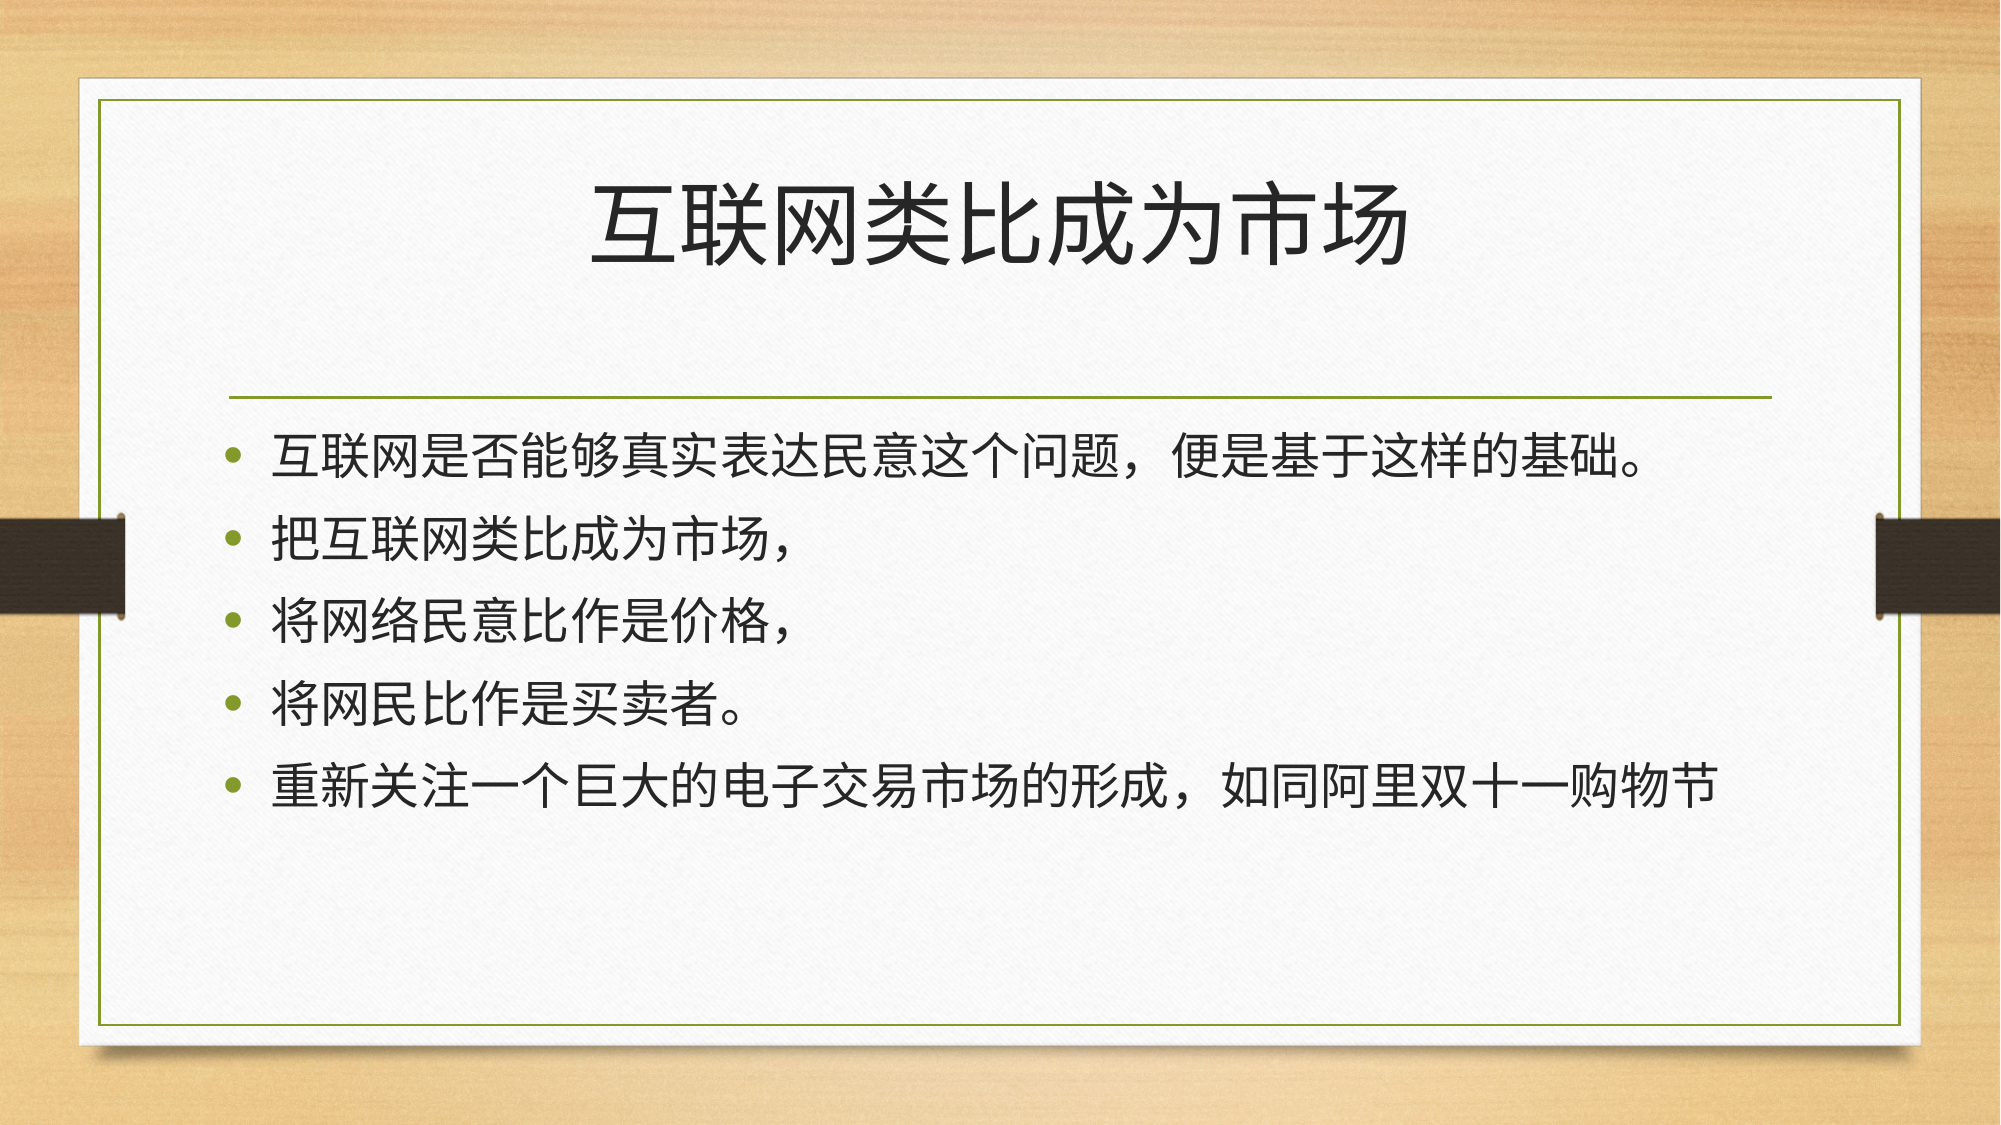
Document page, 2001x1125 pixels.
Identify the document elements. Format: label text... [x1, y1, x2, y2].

list 互联网是否能够真实表达民意这个问题，便是基于这样的基础。 把互联网类比成为市场， 将网络民意比作是价格， 将网民比作是买卖者。 重新关注一个巨大的电子交易市场的形成，如同阿里双十一购物节 [212, 419, 1788, 964]
title 互联网类比成为市场 [212, 161, 1788, 375]
picture [0, 0, 2001, 1125]
